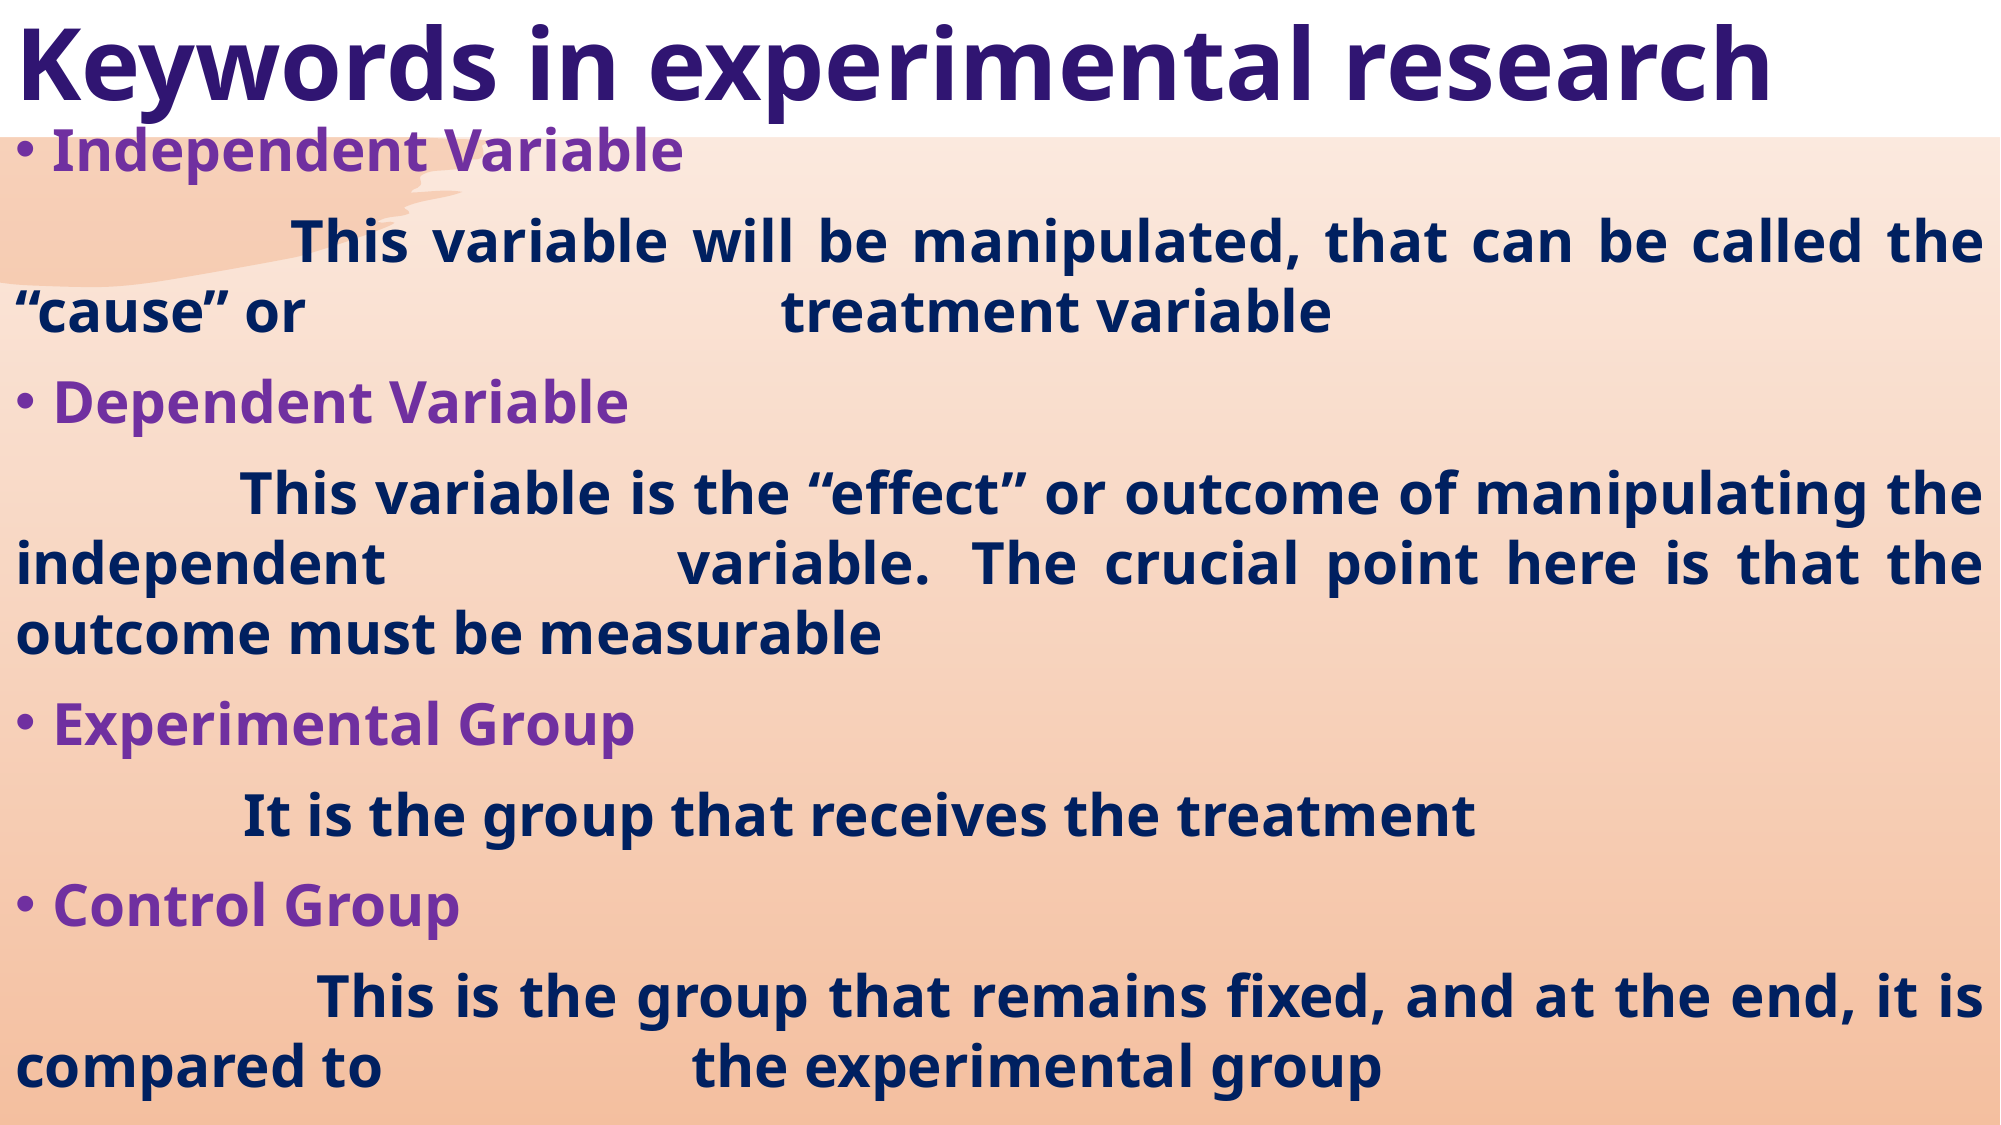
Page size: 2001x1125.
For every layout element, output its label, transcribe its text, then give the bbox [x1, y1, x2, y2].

list Independent Variable This variable will be manipulated, that can be called the “cause” or treatment variable Dependent Variable This variable is the “effect” or outcome of manipulating the independent variable. The crucial point here is that the outcome must be measurable Experimental Group It is the group that receives the treatment Control Group This is the group that remains fixed, and at the end, it is compared to the experimental group [0, 106, 2000, 1125]
title Keywords in experimental research [0, 0, 2000, 106]
